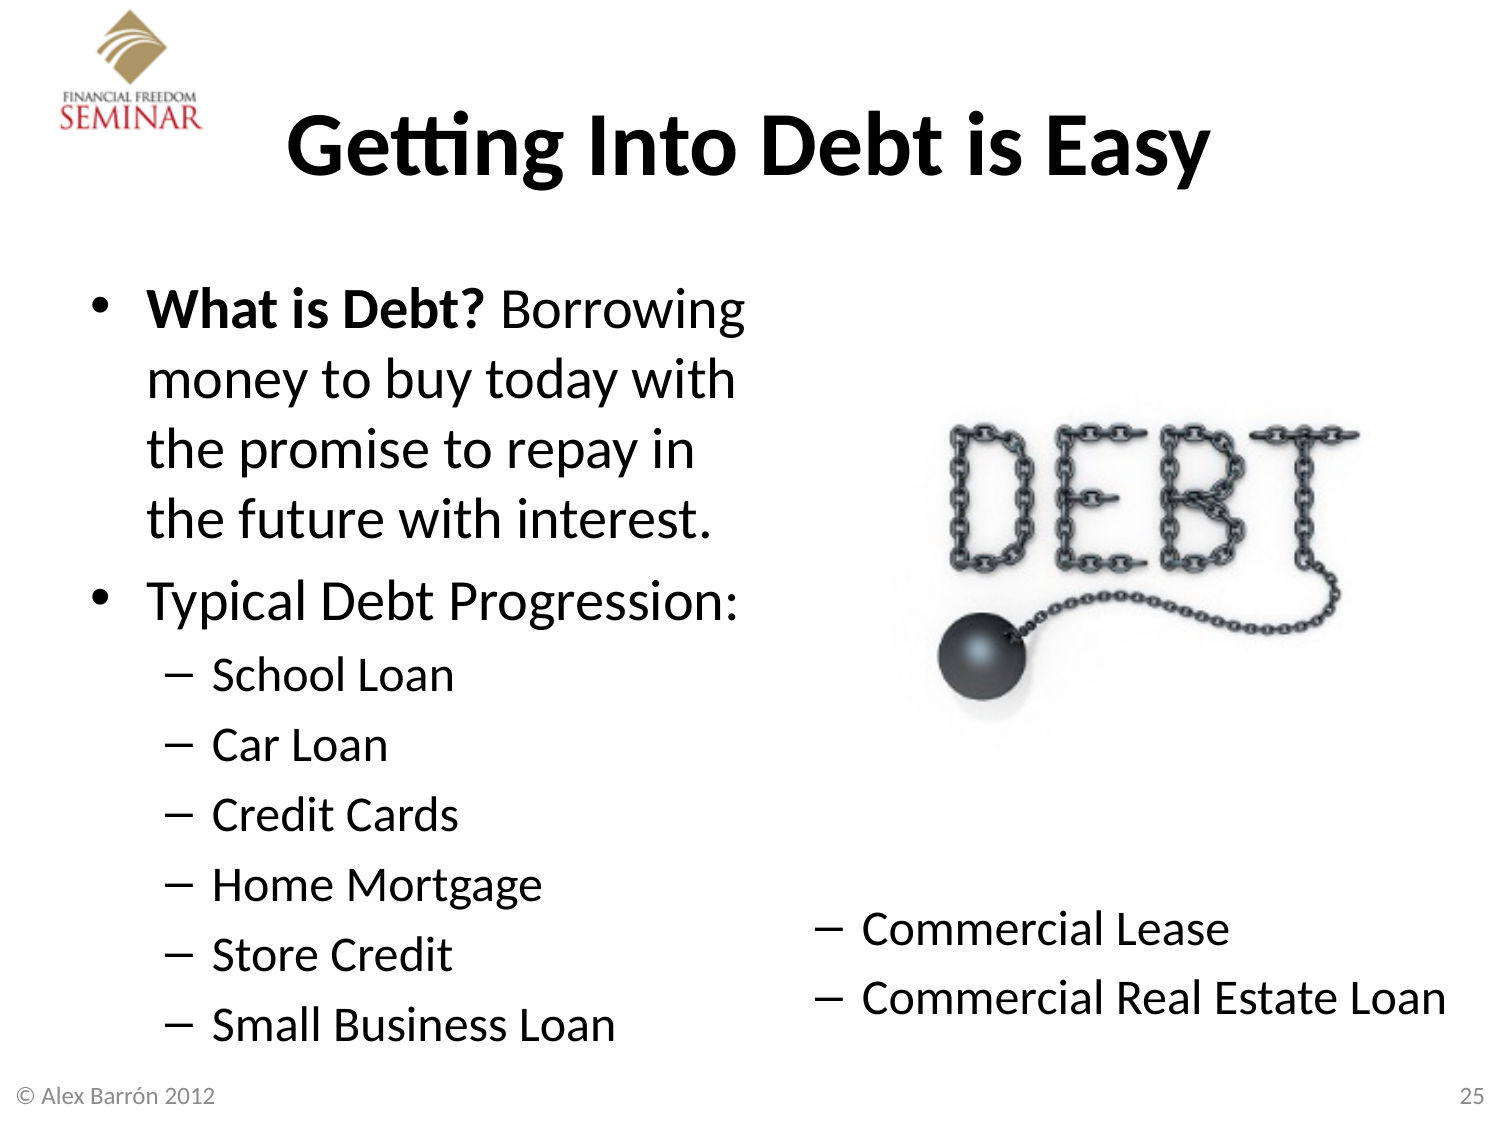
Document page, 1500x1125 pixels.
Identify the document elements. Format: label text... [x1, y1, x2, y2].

list What is Debt? Borrowing money to buy today with the promise to repay in the future with interest. Typical Debt Progression: School Loan Car Loan Credit Cards Home Mortgage Store Credit Small Business Loan [75, 262, 788, 1100]
picture [0, 0, 265, 138]
picture [892, 373, 1408, 754]
slide_number 25 [1149, 1075, 1500, 1125]
title Getting Into Debt is Easy [75, 45, 1425, 233]
list Commercial Lease Commercial Real Estate Loan [725, 887, 1500, 1075]
footer © Alex Barrón 2012 [0, 1065, 475, 1125]
